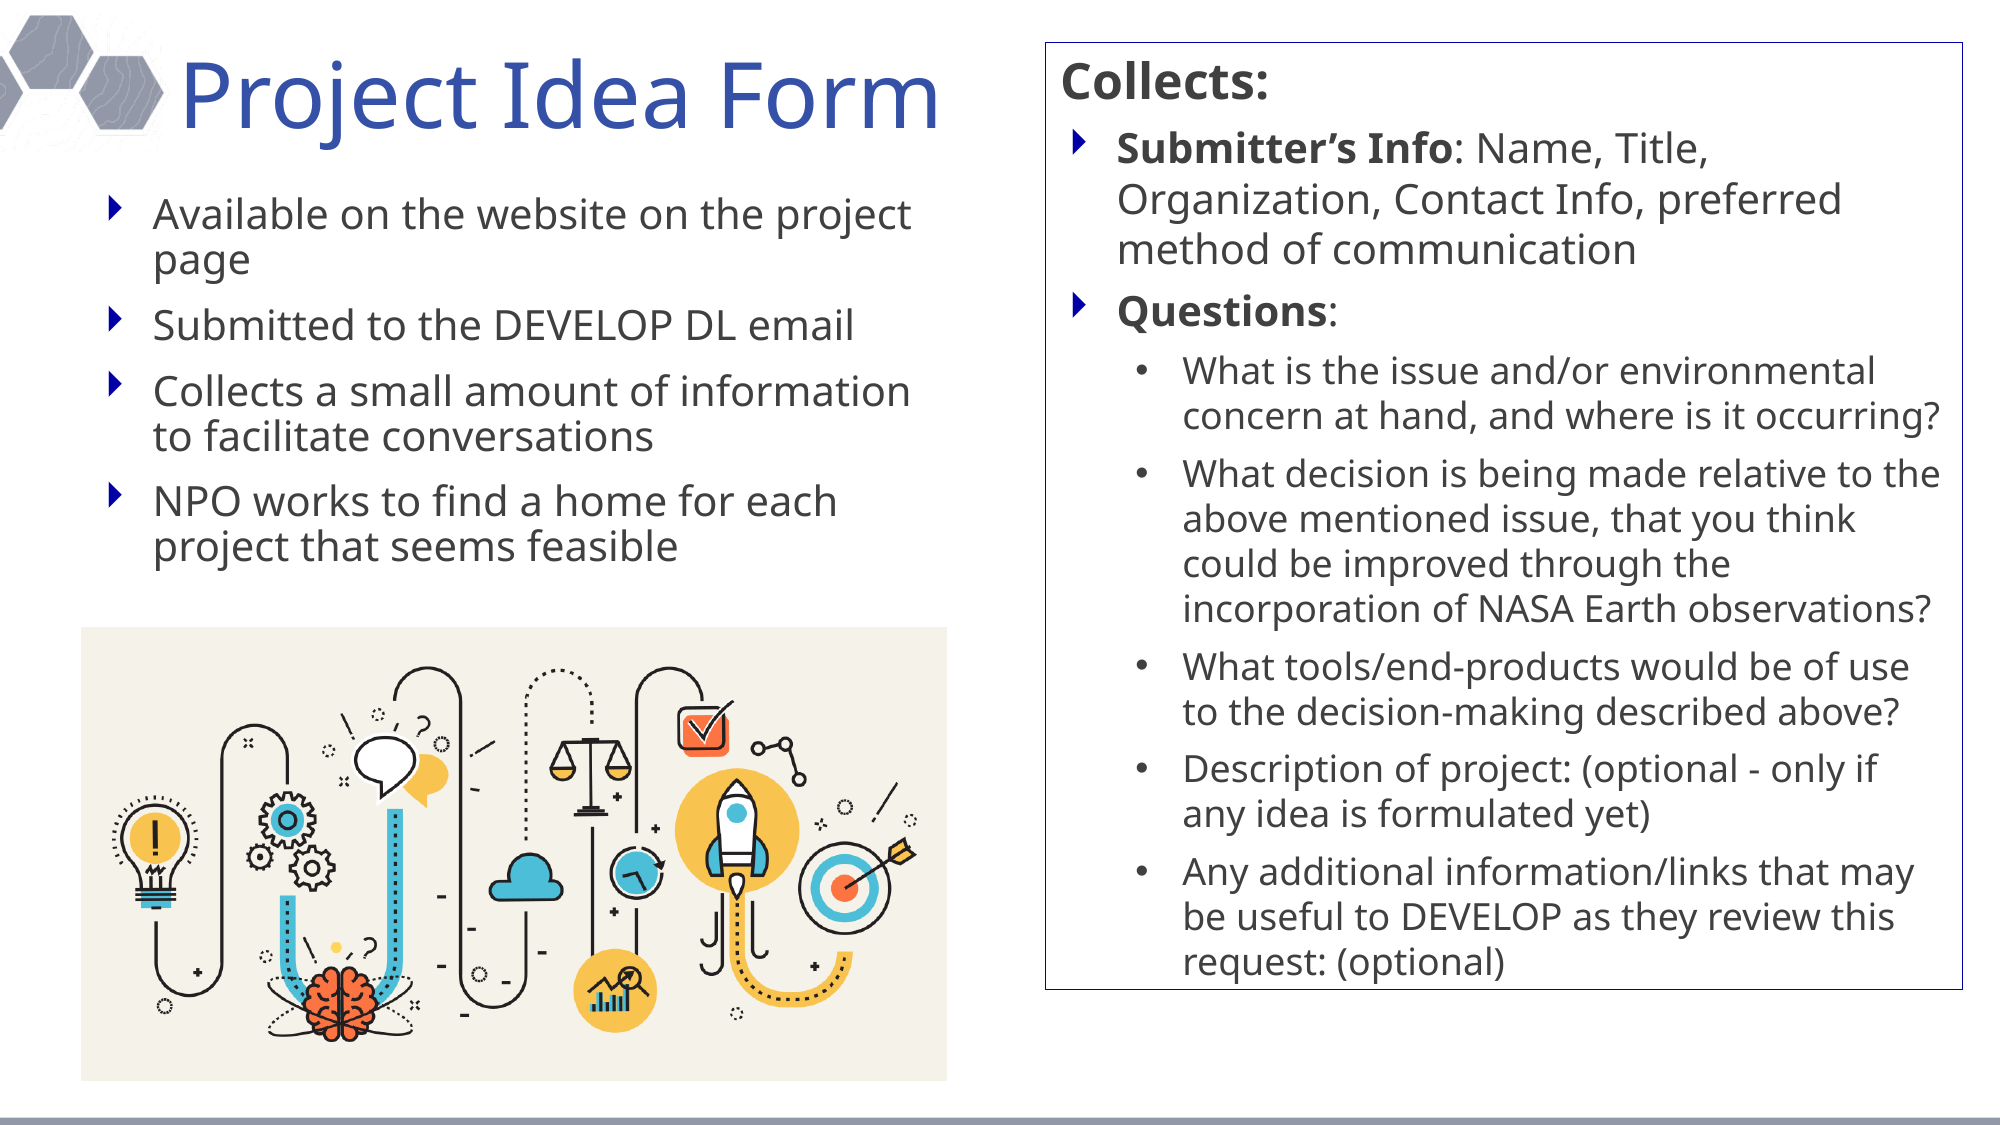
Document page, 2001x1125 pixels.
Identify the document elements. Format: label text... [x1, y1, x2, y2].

picture [0, 0, 1752, 1117]
text_box Collects: Submitter’s Info: Name, Title, Organization, Contact Info, preferred method of communication Questions: What is the issue and/or environmental concern at hand, and where is it occurring? What decision is being made relative to the above mentioned issue, that you think could be improved through the incorporation of NASA Earth observations? What tools/end-products would be of use to the decision-making described above? Description of project: (optional - only if any idea is formulated yet) Any additional information/links that may be useful to DEVELOP as they review this request: (optional) [1045, 42, 1963, 990]
title Project Idea Form [164, 59, 1045, 139]
list Available on the website on the project page Submitted to the DEVELOP DL email Collects a small amount of information to facilitate conversations NPO works to find a home for each project that seems feasible [81, 185, 947, 626]
